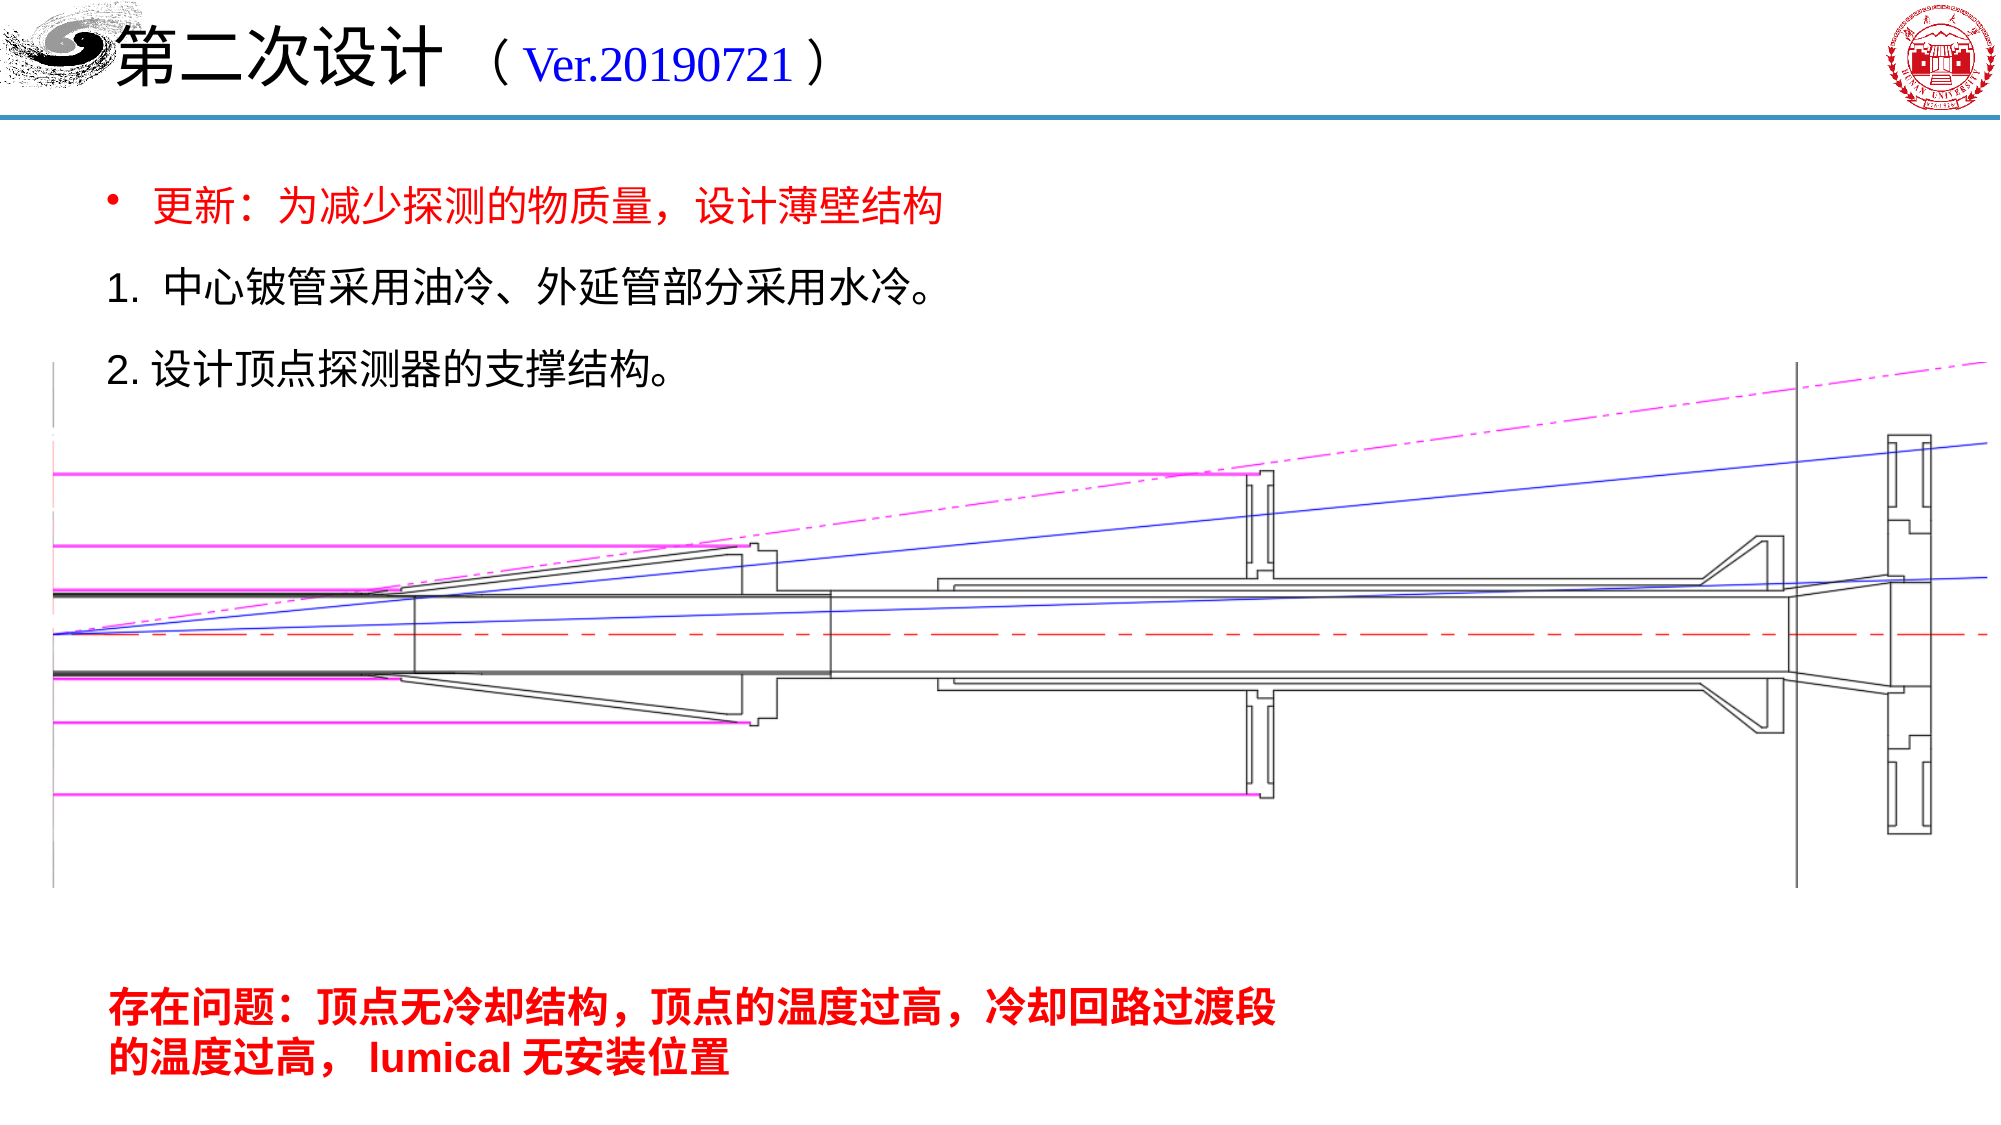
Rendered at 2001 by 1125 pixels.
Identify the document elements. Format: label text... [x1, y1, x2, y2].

title 第二次设计 （Ver.20190721） [110, 12, 1392, 203]
picture [0, 0, 142, 89]
text_box [52, 362, 1988, 888]
picture [1886, 4, 1996, 110]
text_box 更新：为减少探测的物质量，设计薄壁结构 1. 中心铍管采用油冷、外延管部分采用水冷。 2.设计顶点探测器的支撑结构。 [106, 145, 961, 393]
text_box 存在问题：顶点无冷却结构，顶点的温度过高，冷却回路过渡段的温度过高，lumical无安装位置 [106, 979, 1288, 1082]
